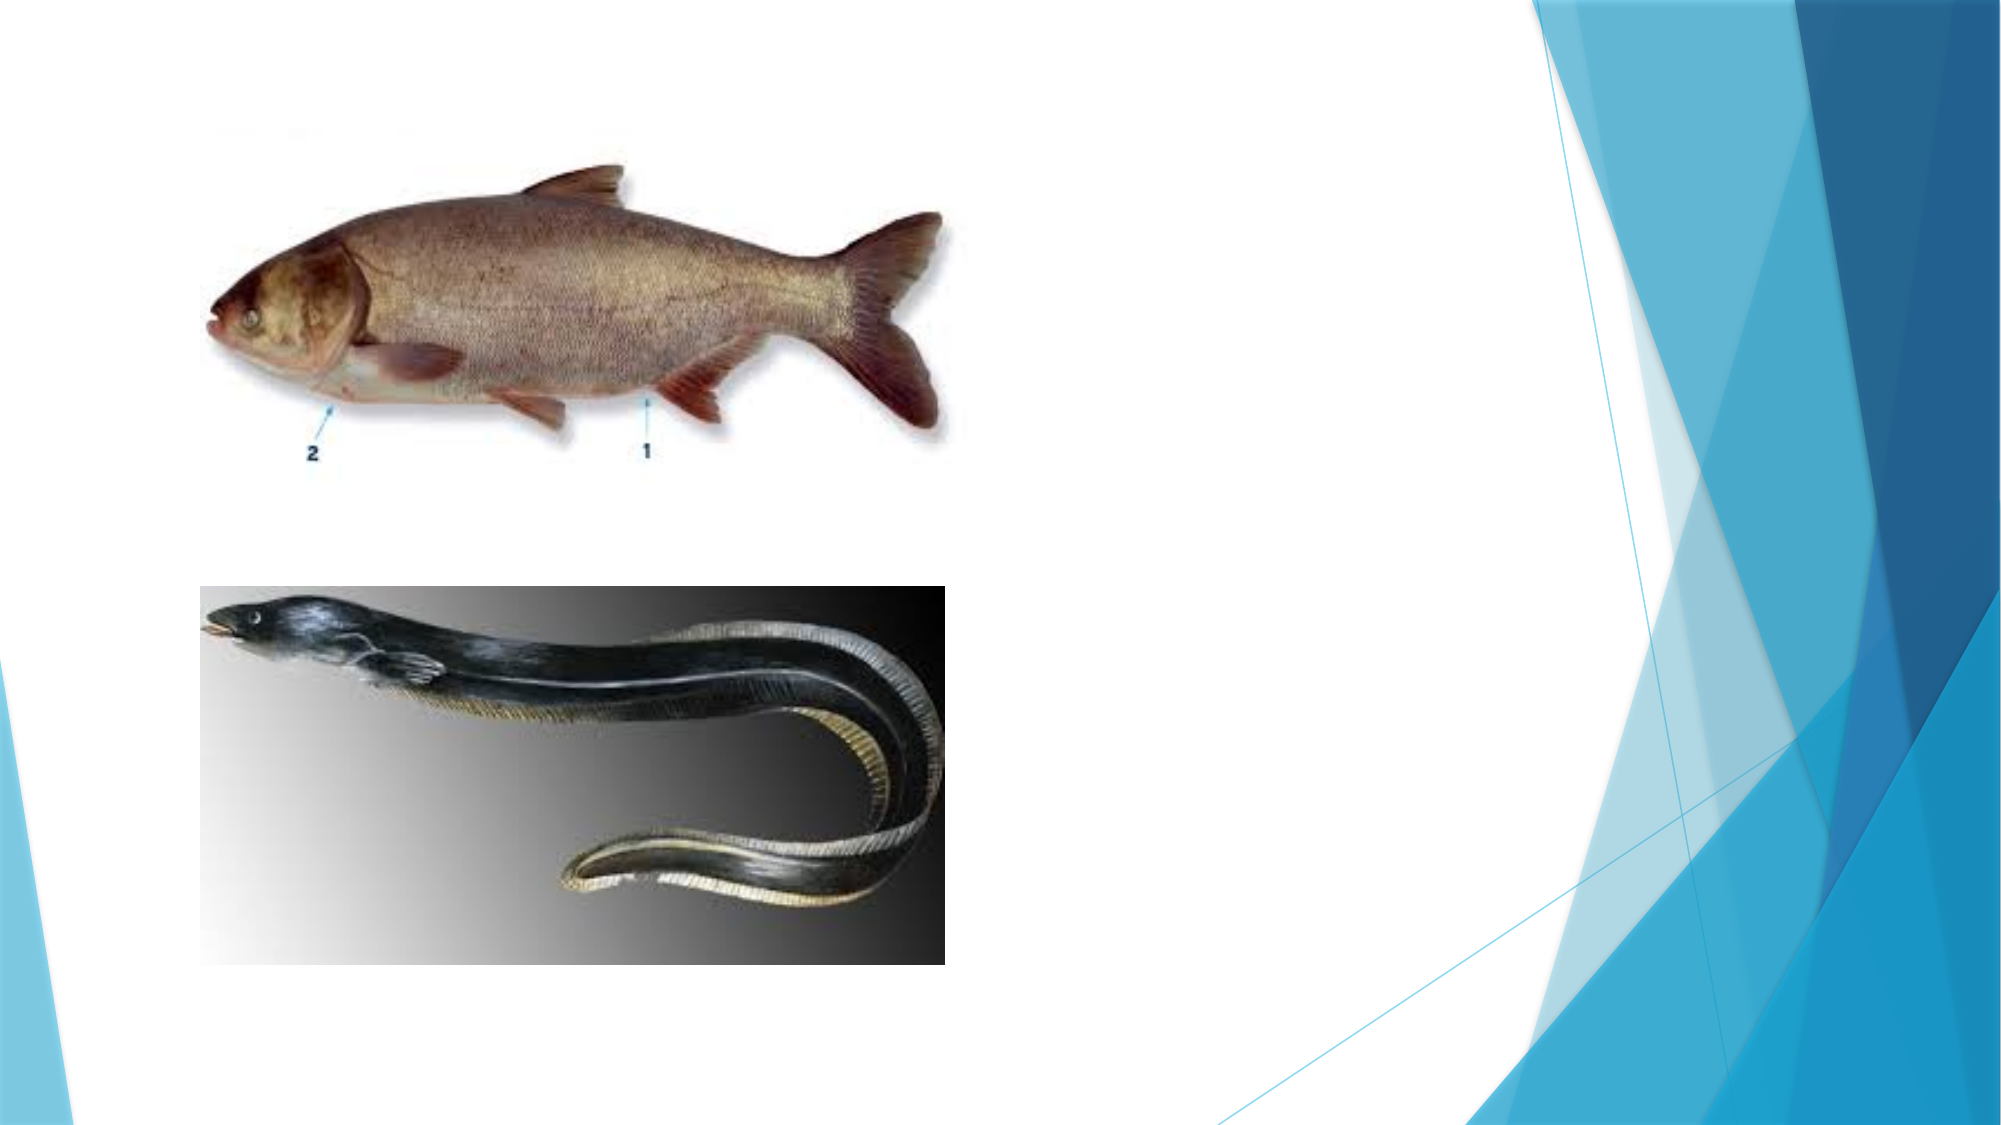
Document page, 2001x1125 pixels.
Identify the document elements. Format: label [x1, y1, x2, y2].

picture [200, 128, 975, 487]
picture [199, 585, 946, 966]
